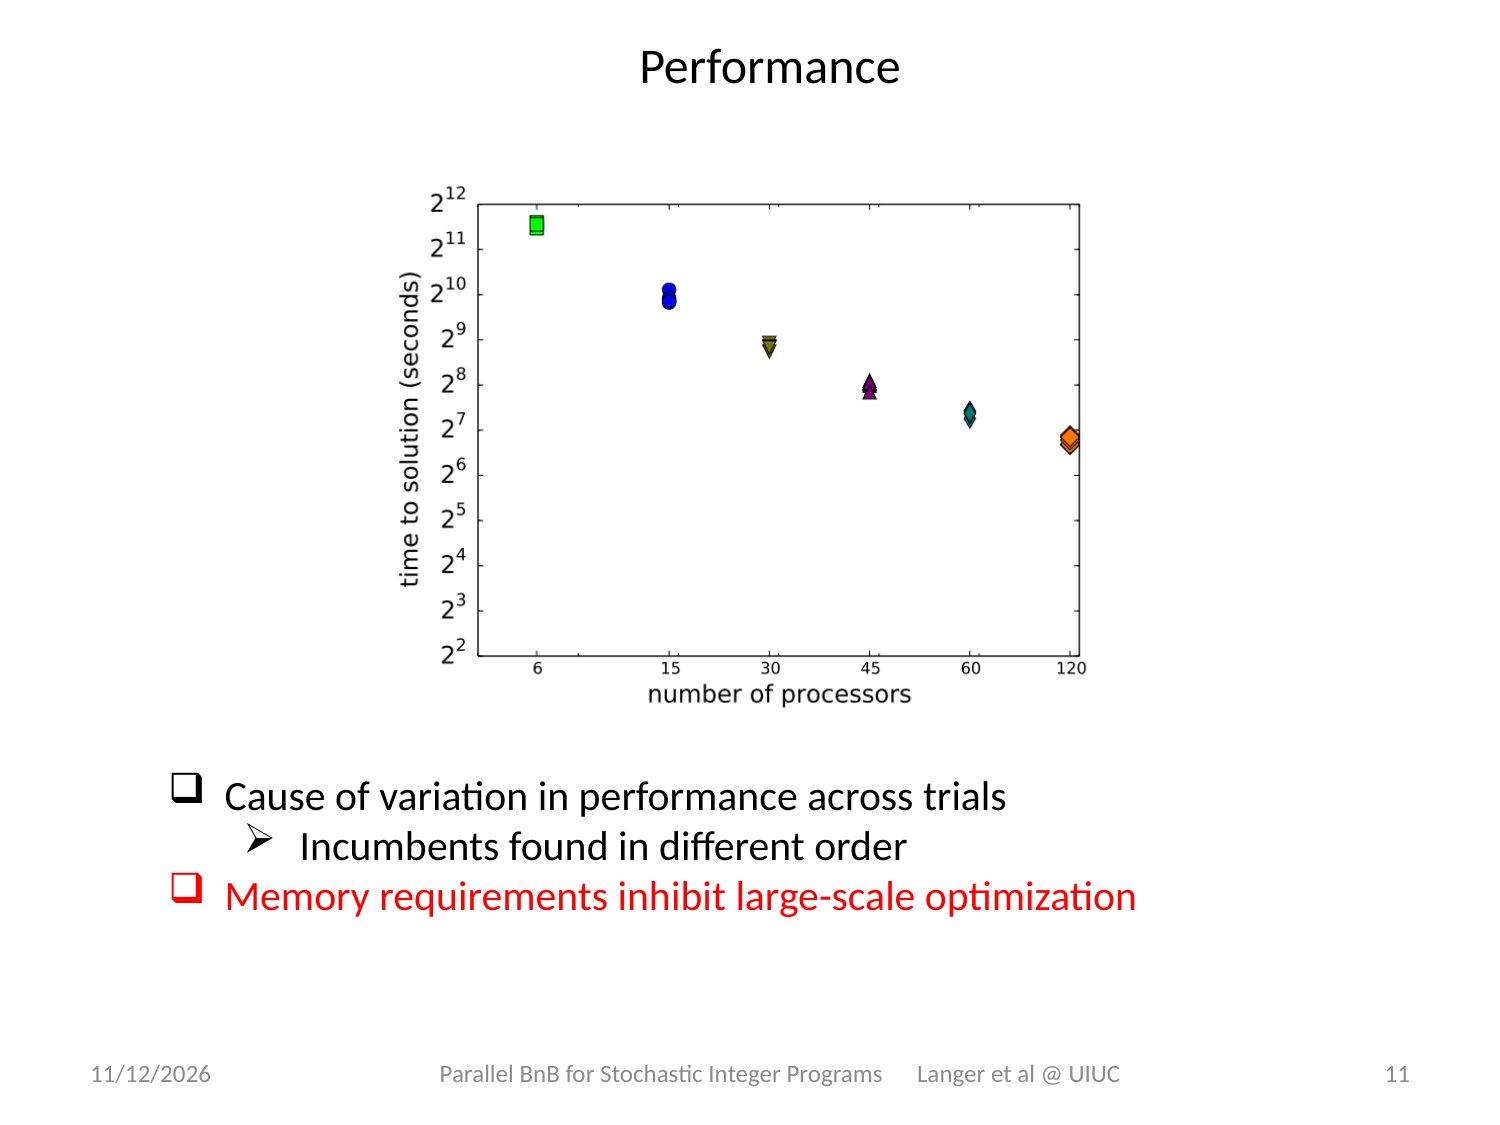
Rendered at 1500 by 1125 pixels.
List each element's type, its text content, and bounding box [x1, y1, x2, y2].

slide_number 11 [1074, 1042, 1425, 1103]
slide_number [75, 1042, 239, 1103]
picture [381, 146, 1155, 727]
text_box Cause of variation in performance across trials Incumbents found in different order Memory requirements inhibit large-scale optimization [153, 761, 1379, 926]
text_box Performance [511, 25, 1030, 101]
footer Parallel BnB for Stochastic Integer Programs Langer et al @ UIUC [239, 1042, 1074, 1103]
